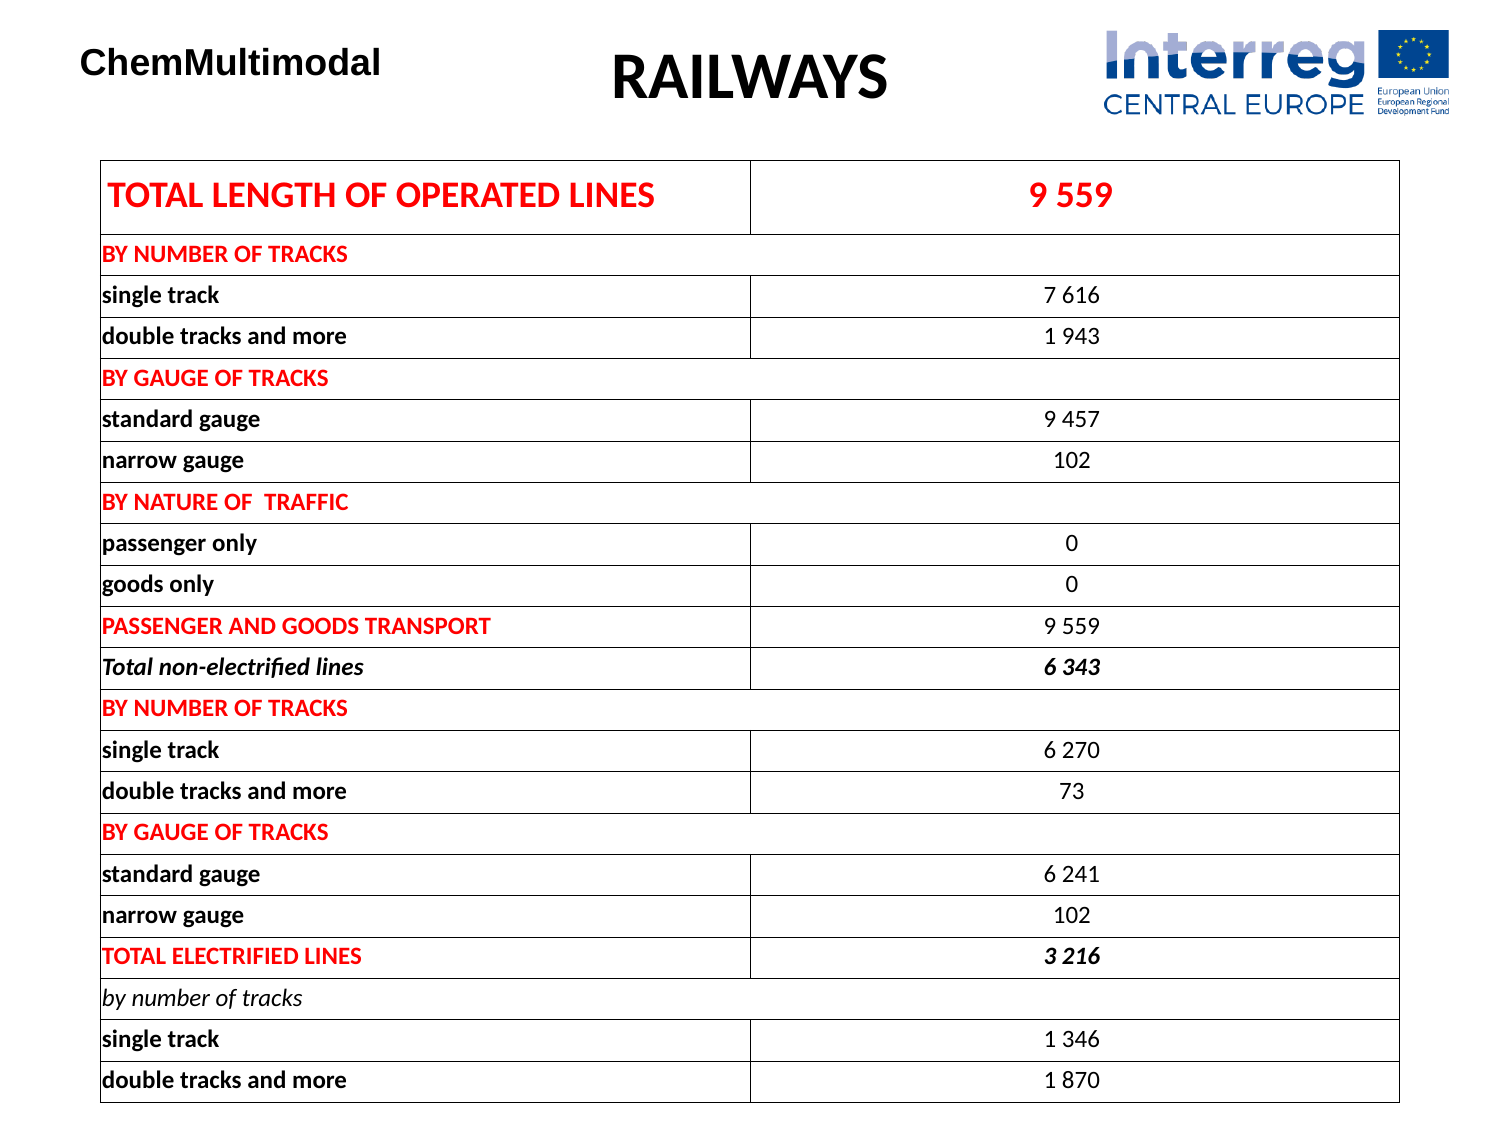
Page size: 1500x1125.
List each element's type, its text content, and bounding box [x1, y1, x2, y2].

picture [1425, 30, 1449, 116]
table_cell standard gauge [101, 855, 750, 895]
table_cell 1 346 [751, 1020, 1399, 1061]
table_cell 9 457 [751, 400, 1399, 441]
table_cell double tracks and more [101, 1062, 750, 1102]
table_cell BY NATURE OF TRAFFIC [101, 483, 750, 523]
table_header 9 559 [751, 161, 1399, 234]
table_cell BY GAUGE OF TRACKS [101, 359, 750, 399]
table_cell 6 270 [751, 731, 1399, 771]
table_cell 0 [751, 566, 1399, 606]
table_cell [750, 235, 1399, 275]
table_cell BY GAUGE OF TRACKS [101, 814, 750, 854]
table_cell 1 943 [751, 318, 1399, 358]
table_cell 102 [751, 442, 1399, 482]
table_cell single track [101, 1020, 750, 1061]
table_cell 73 [751, 772, 1399, 813]
table_cell BY NUMBER OF TRACKS [101, 690, 750, 730]
table_cell 7 616 [751, 276, 1399, 317]
table_cell [750, 979, 1399, 1019]
table_cell [750, 483, 1399, 523]
table_cell BY NUMBER OF TRACKS [101, 235, 750, 275]
table_cell goods only [101, 566, 750, 606]
table_cell single track [101, 276, 750, 317]
table_cell by number of tracks [101, 979, 750, 1019]
table_cell standard gauge [101, 400, 750, 441]
table_cell Total non-electrified lines [101, 648, 750, 689]
table_cell single track [101, 731, 750, 771]
table_cell narrow gauge [101, 442, 750, 482]
table_cell 6 241 [751, 855, 1399, 895]
table_cell TOTAL ELECTRIFIED LINES [101, 938, 750, 978]
table_cell 1 870 [751, 1062, 1399, 1102]
table_cell 102 [751, 896, 1399, 937]
table_header TOTAL LENGTH OF OPERATED LINES [101, 161, 750, 234]
table_cell double tracks and more [101, 772, 750, 813]
table_cell narrow gauge [101, 896, 750, 937]
table_cell [750, 690, 1399, 730]
title RAILWAYS [75, 0, 1425, 149]
table_cell 9 559 [751, 607, 1399, 647]
table_cell 3 216 [751, 938, 1399, 978]
table_cell passenger only [101, 524, 750, 565]
table_cell [750, 814, 1399, 854]
table_cell PASSENGER AND GOODS TRANSPORT [101, 607, 750, 647]
table_cell 6 343 [751, 648, 1399, 689]
table_cell [750, 359, 1399, 399]
table_cell 0 [751, 524, 1399, 565]
table_cell double tracks and more [101, 318, 750, 358]
